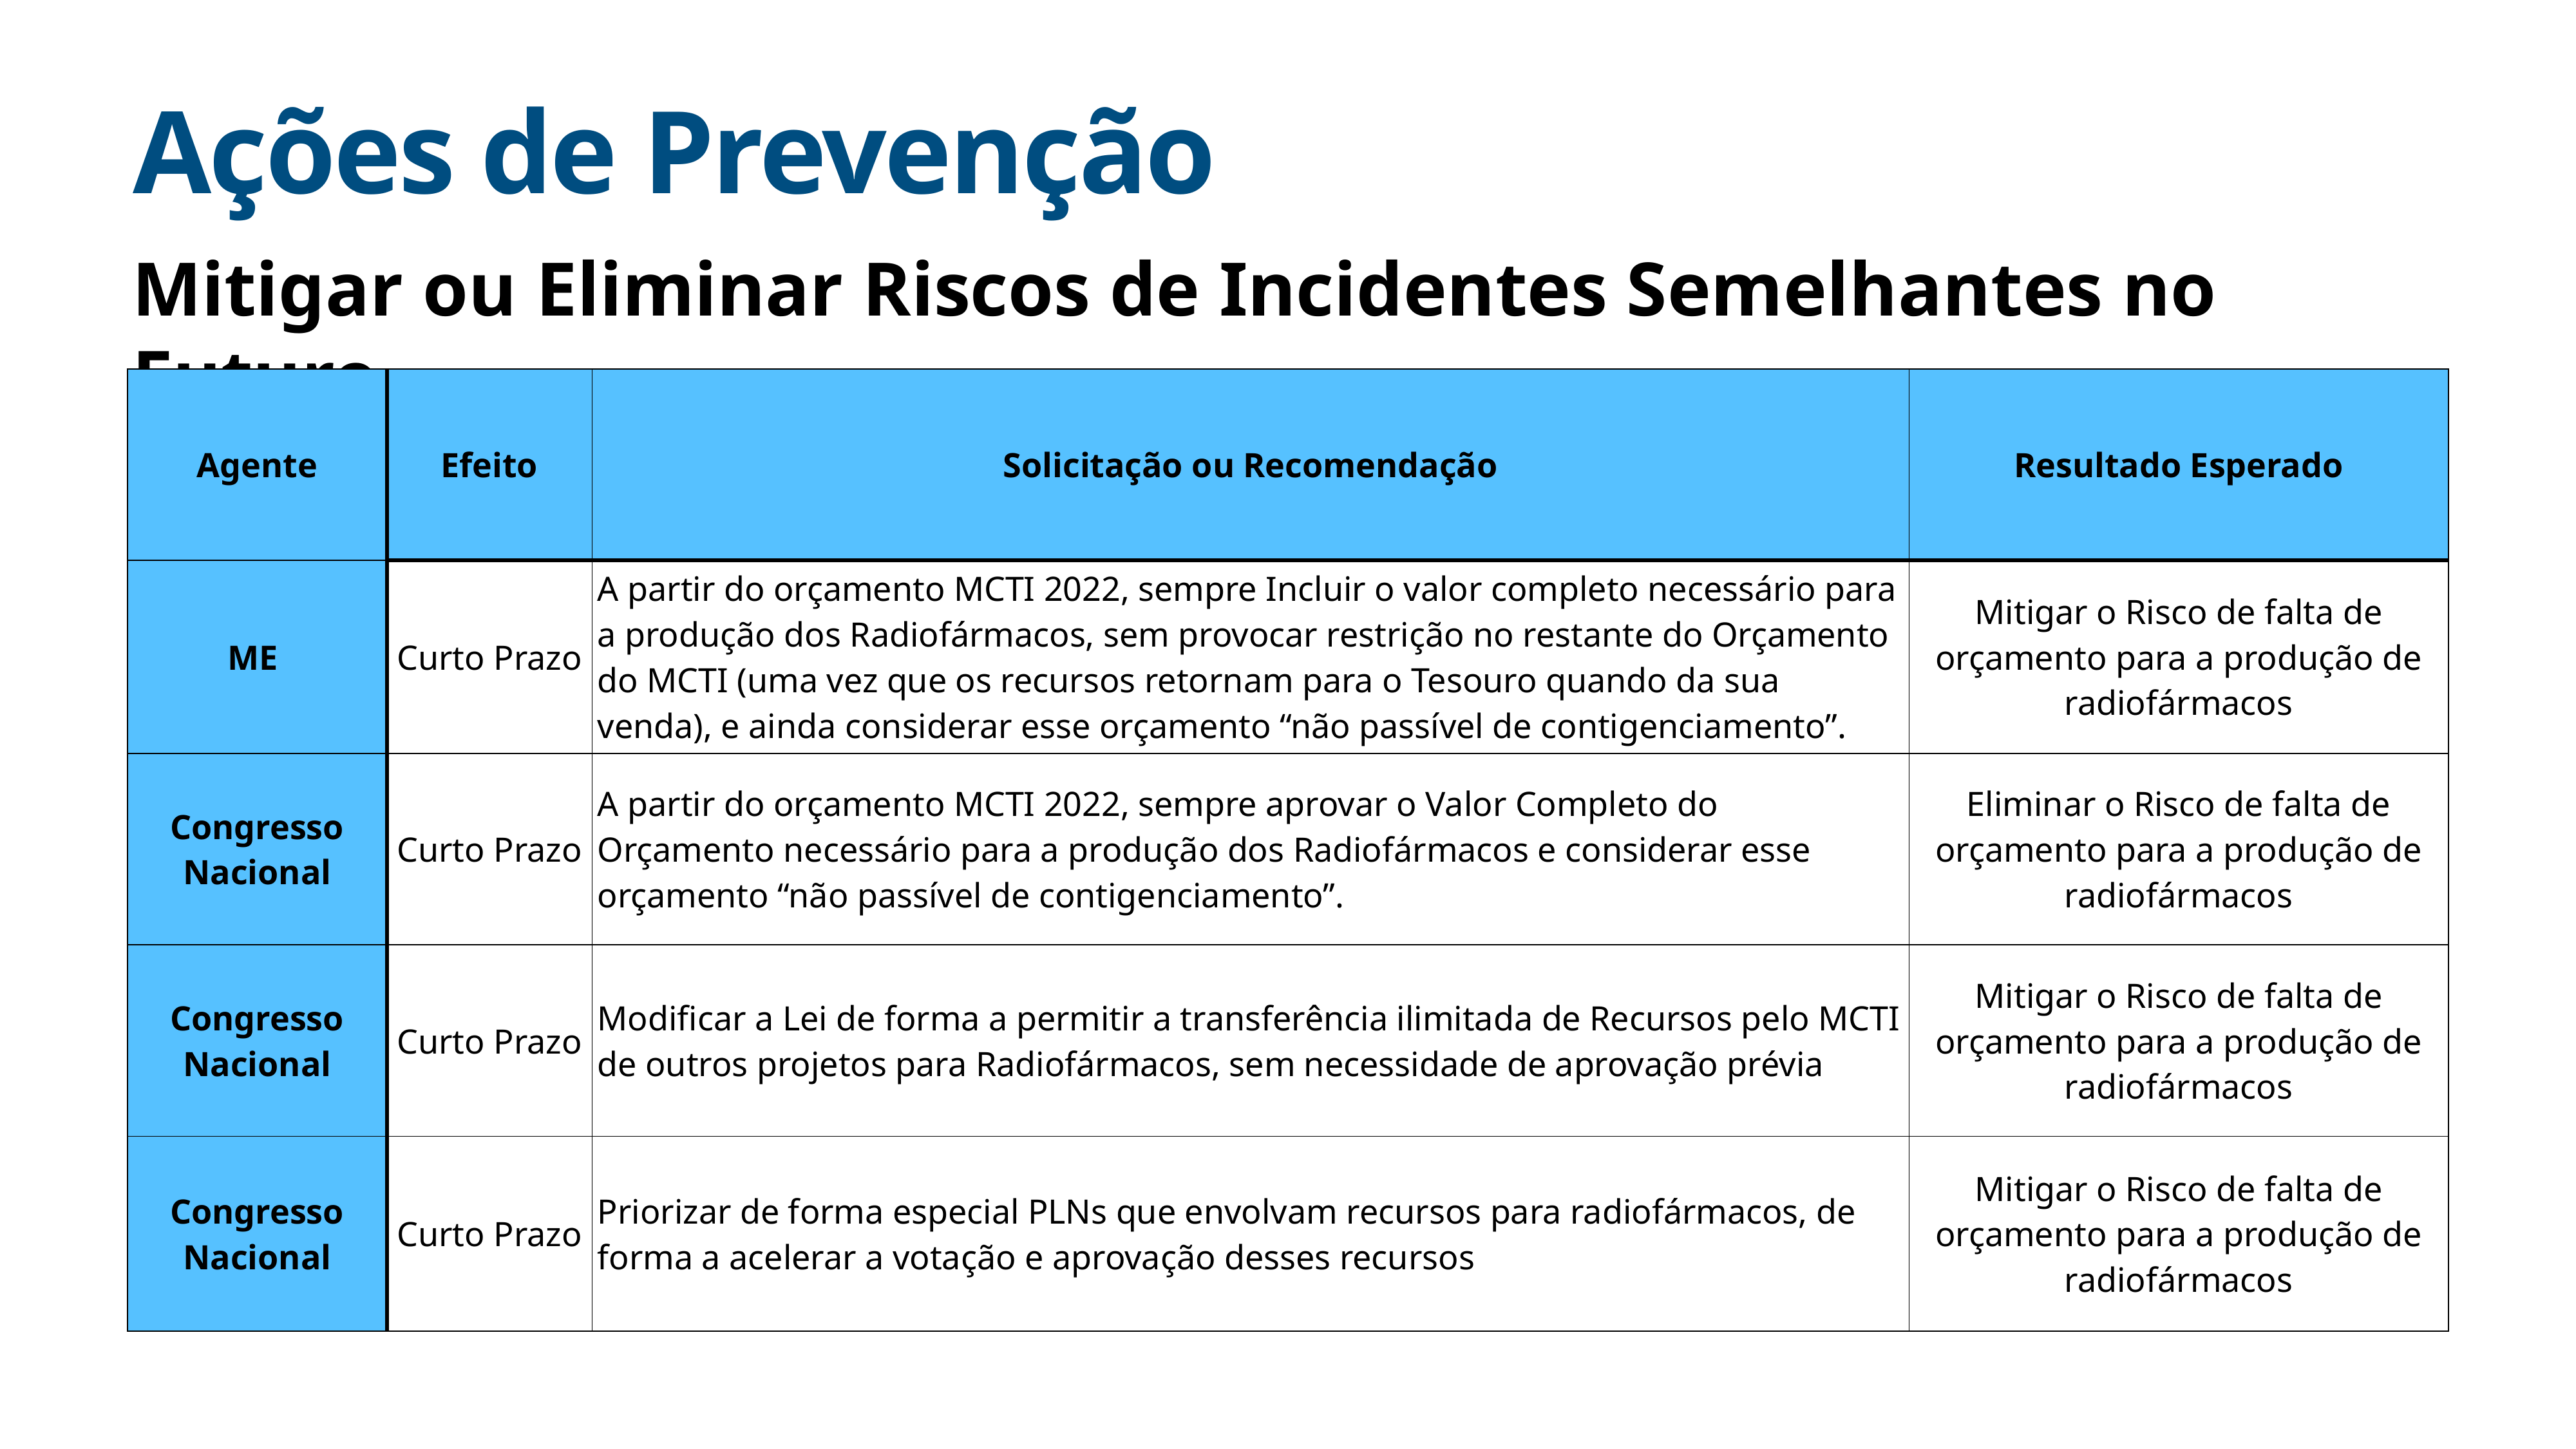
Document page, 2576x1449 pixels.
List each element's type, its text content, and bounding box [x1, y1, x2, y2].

table_cell Eliminar o Risco de falta de orçamento para a produção de radiofármacos [1909, 754, 2448, 944]
title Ações de Prevenção [127, 100, 2449, 236]
table_header Solicitação ou Recomendação [592, 370, 1909, 558]
table_header Efeito [389, 370, 592, 558]
table_cell A partir do orçamento MCTI 2022, sempre aprovar o Valor Completo do Orçamento necessário para a produção dos Radiofármacos e considerar esse orçamento “não passível de contigenciamento”. [592, 754, 1909, 944]
table_cell Curto Prazo [389, 945, 592, 1136]
table_cell ME [128, 561, 385, 753]
table_cell Curto Prazo [389, 754, 592, 944]
table_header Resultado Esperado [1909, 370, 2448, 558]
table_cell Curto Prazo [389, 562, 592, 753]
table_header Agente [128, 370, 385, 560]
table_cell Congresso Nacional [128, 1137, 385, 1331]
table_cell Modificar a Lei de forma a permitir a transferência ilimitada de Recursos pelo MCTI de outros projetos para Radiofármacos, sem necessidade de aprovação prévia [592, 945, 1909, 1136]
table_cell Priorizar de forma especial PLNs que envolvam recursos para radiofármacos, de forma a acelerar a votação e aprovação desses recursos [592, 1137, 1909, 1331]
table_cell A partir do orçamento MCTI 2022, sempre Incluir o valor completo necessário para a produção dos Radiofármacos, sem provocar restrição no restante do Orçamento do MCTI (uma vez que os recursos retornam para o Tesouro quando da sua venda), e ainda considerar esse orçamento “não passível de contigenciamento”. [592, 562, 1909, 753]
table_cell Mitigar o Risco de falta de orçamento para a produção de radiofármacos [1909, 562, 2448, 753]
table_cell Curto Prazo [389, 1137, 592, 1331]
table_cell Congresso Nacional [128, 945, 385, 1136]
table_cell Mitigar o Risco de falta de orçamento para a produção de radiofármacos [1909, 945, 2448, 1136]
table_cell Mitigar o Risco de falta de orçamento para a produção de radiofármacos [1909, 1137, 2448, 1331]
list Mitigar ou Eliminar Riscos de Incidentes Semelhantes no Futuro [127, 236, 2449, 337]
table_cell Congresso Nacional [128, 754, 385, 944]
